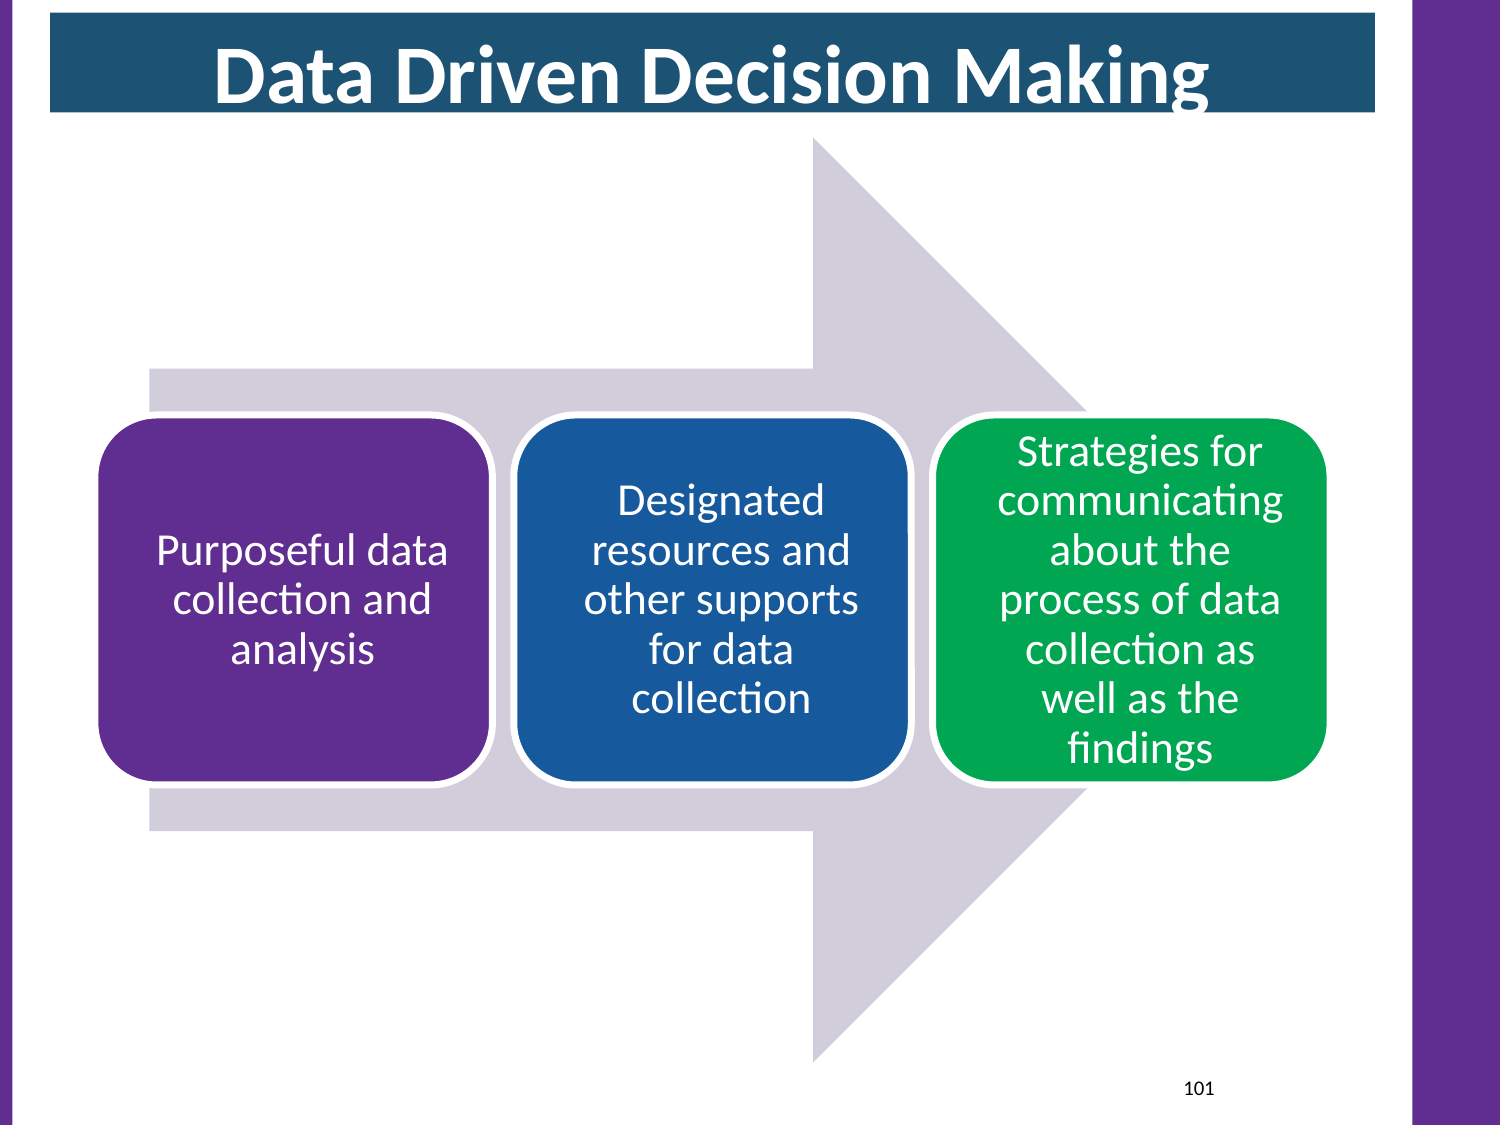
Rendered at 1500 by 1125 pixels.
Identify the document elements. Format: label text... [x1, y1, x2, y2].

list Data Driven Decision Making [50, 12, 1375, 113]
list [49, 137, 1376, 1063]
slide_number 101 [1067, 1077, 1230, 1112]
